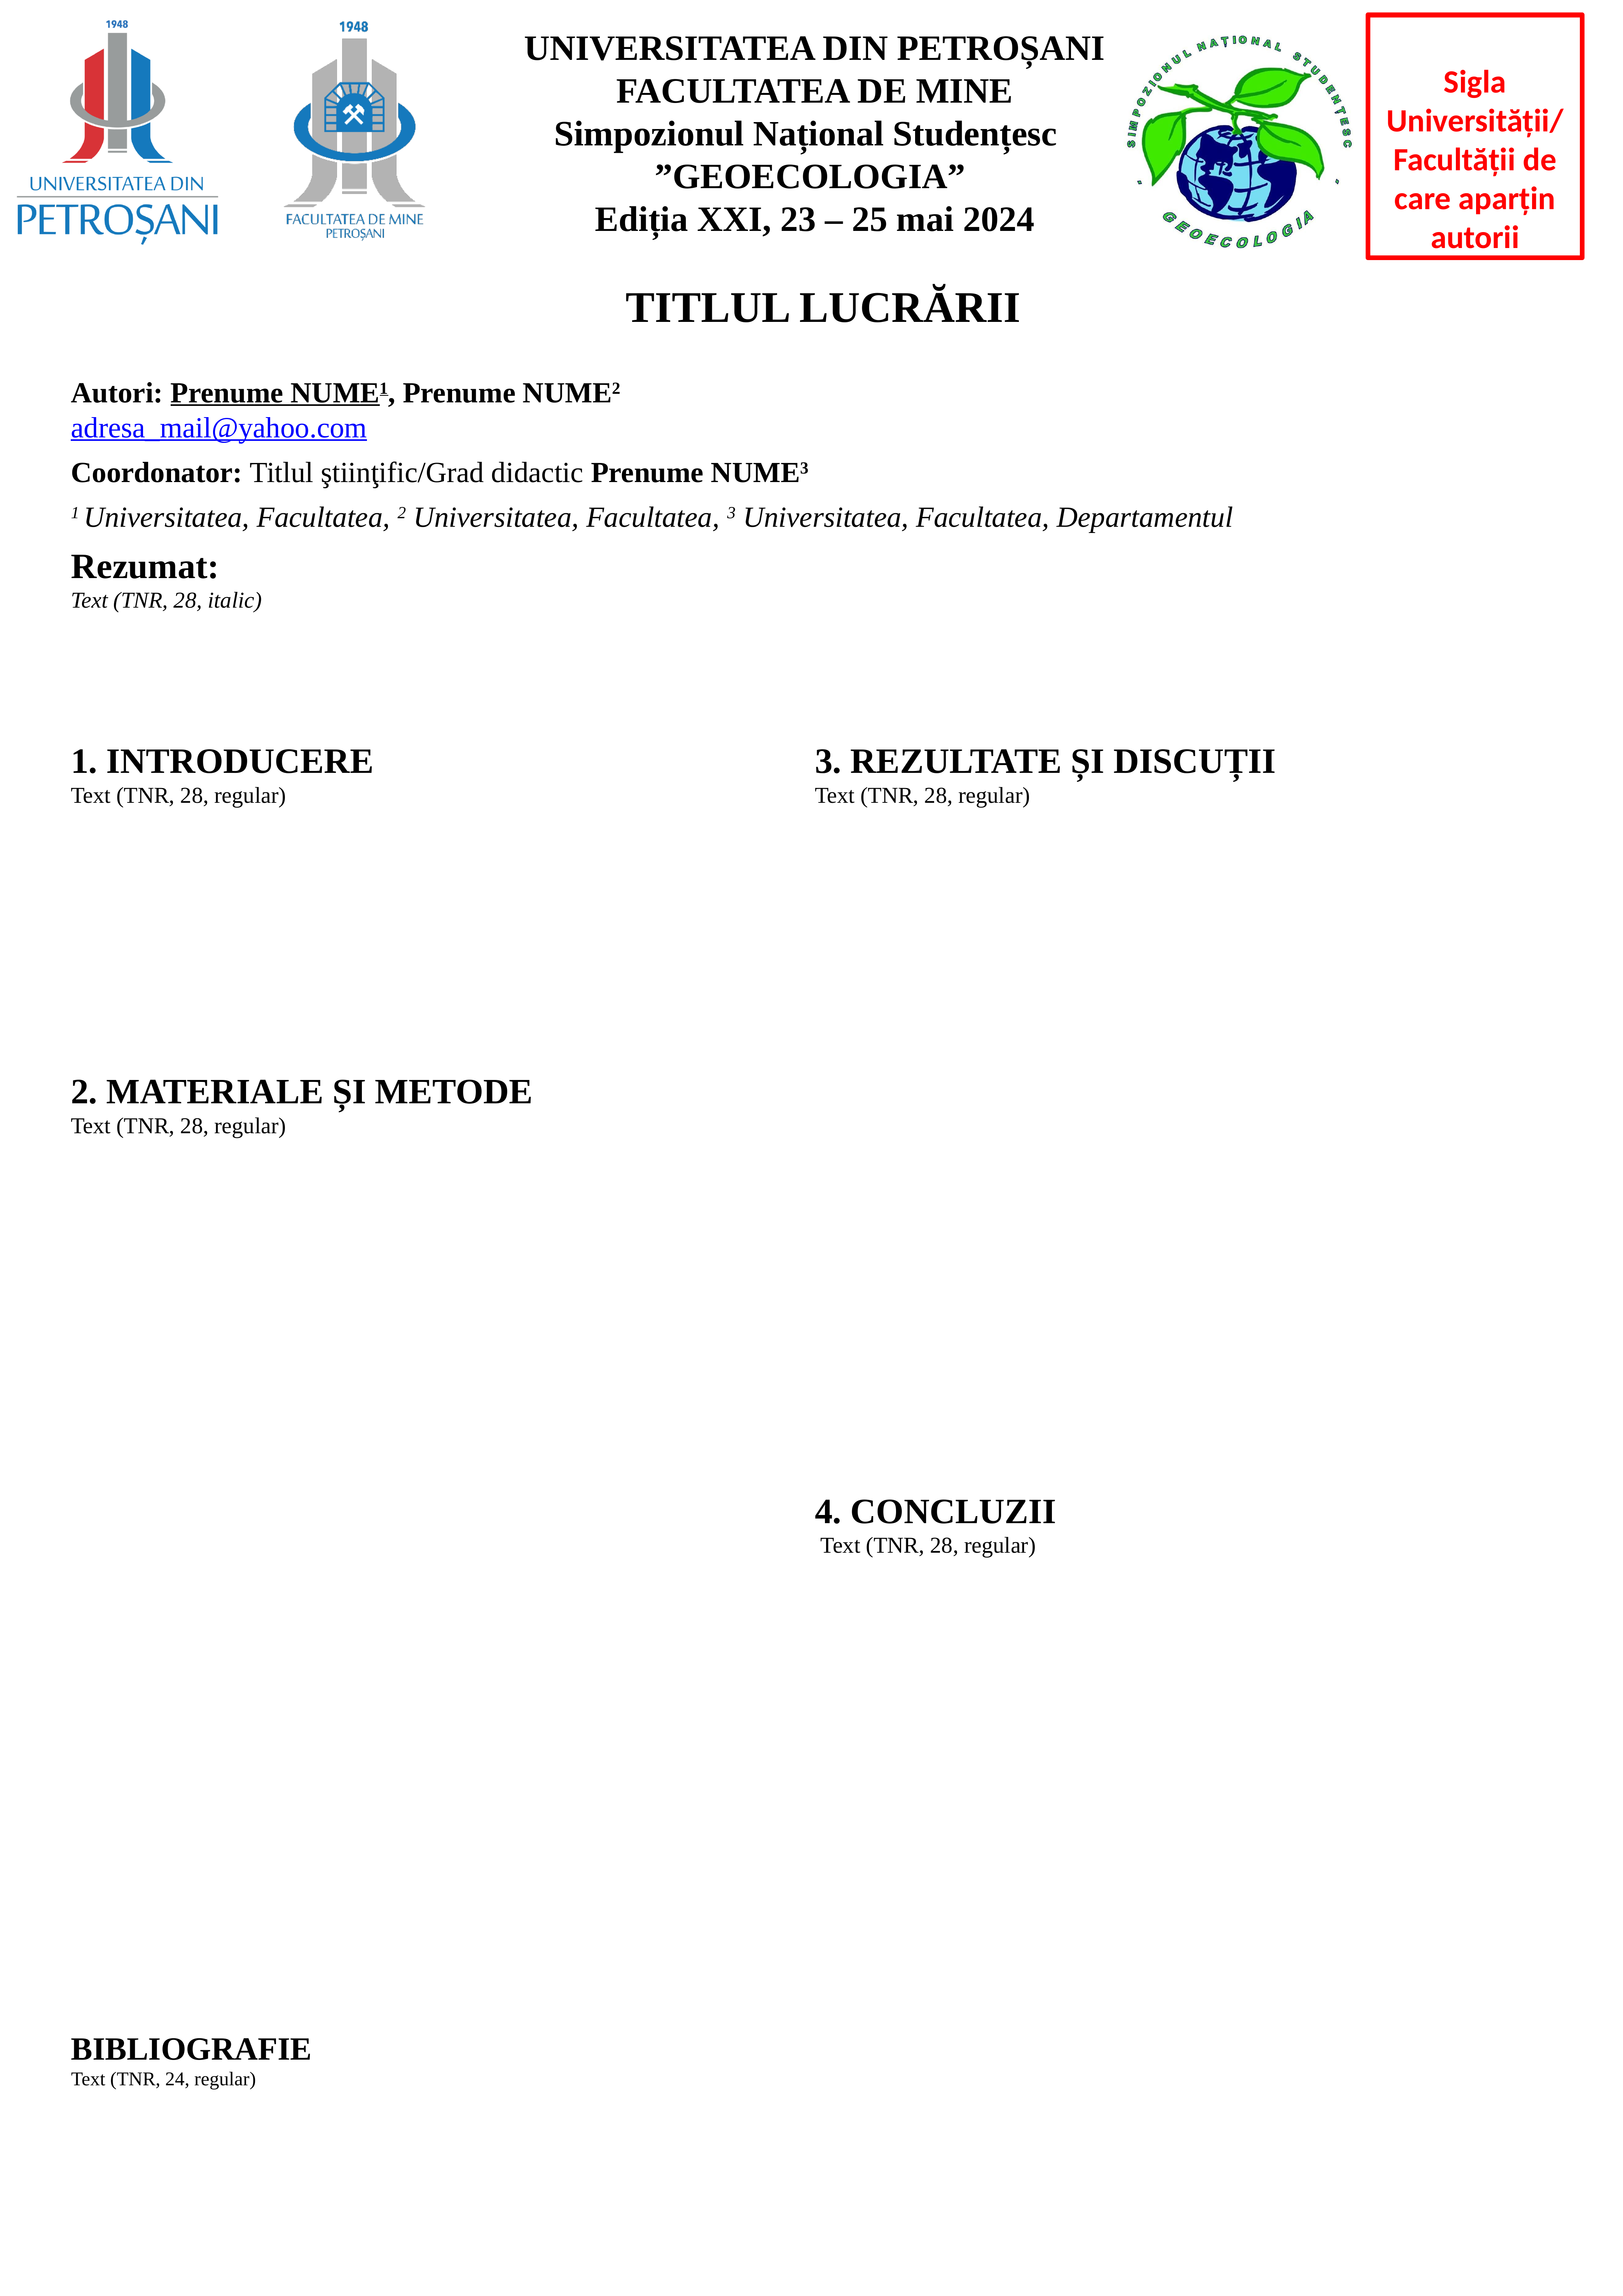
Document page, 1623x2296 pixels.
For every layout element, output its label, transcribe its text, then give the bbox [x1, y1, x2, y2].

text_box 1. INTRODUCERE Text (TNR, 28, regular) 2. MATERIALE ȘI METODE Text (TNR, 28, regular) 3. REZULTATE ȘI DISCUȚII Text (TNR, 28, regular) 4. CONCLUZII Text (TNR, 28, regular) [65, 734, 1565, 1990]
text_box BIBLIOGRAFIE Text (TNR, 24, regular) [65, 2024, 1565, 2135]
picture [11, 15, 222, 249]
picture [1123, 35, 1354, 249]
text_box Sigla Universității/ Facultății de care aparțin autorii [1367, 14, 1583, 259]
picture [274, 15, 437, 249]
text_box TITLUL LUCRĂRII Autori: Prenume NUME1, Prenume NUME2 adresa_mail@yahoo.com Coordonator: Titlul ştiinţific/Grad didactic Prenume NUME3 1 Universitatea, Facultatea, 2 Universitatea, Facultatea, 3 Universitatea, Facultatea, Departamentul Rezumat: Text (TNR, 28, italic) [65, 275, 1581, 643]
text_box UNIVERSITATEA DIN PETROȘANI FACULTATEA DE MINE Simpozionul Național Studențesc ”GEOECOLOGIA” Ediția XXI, 23 – 25 mai 2024 [482, 21, 1148, 241]
